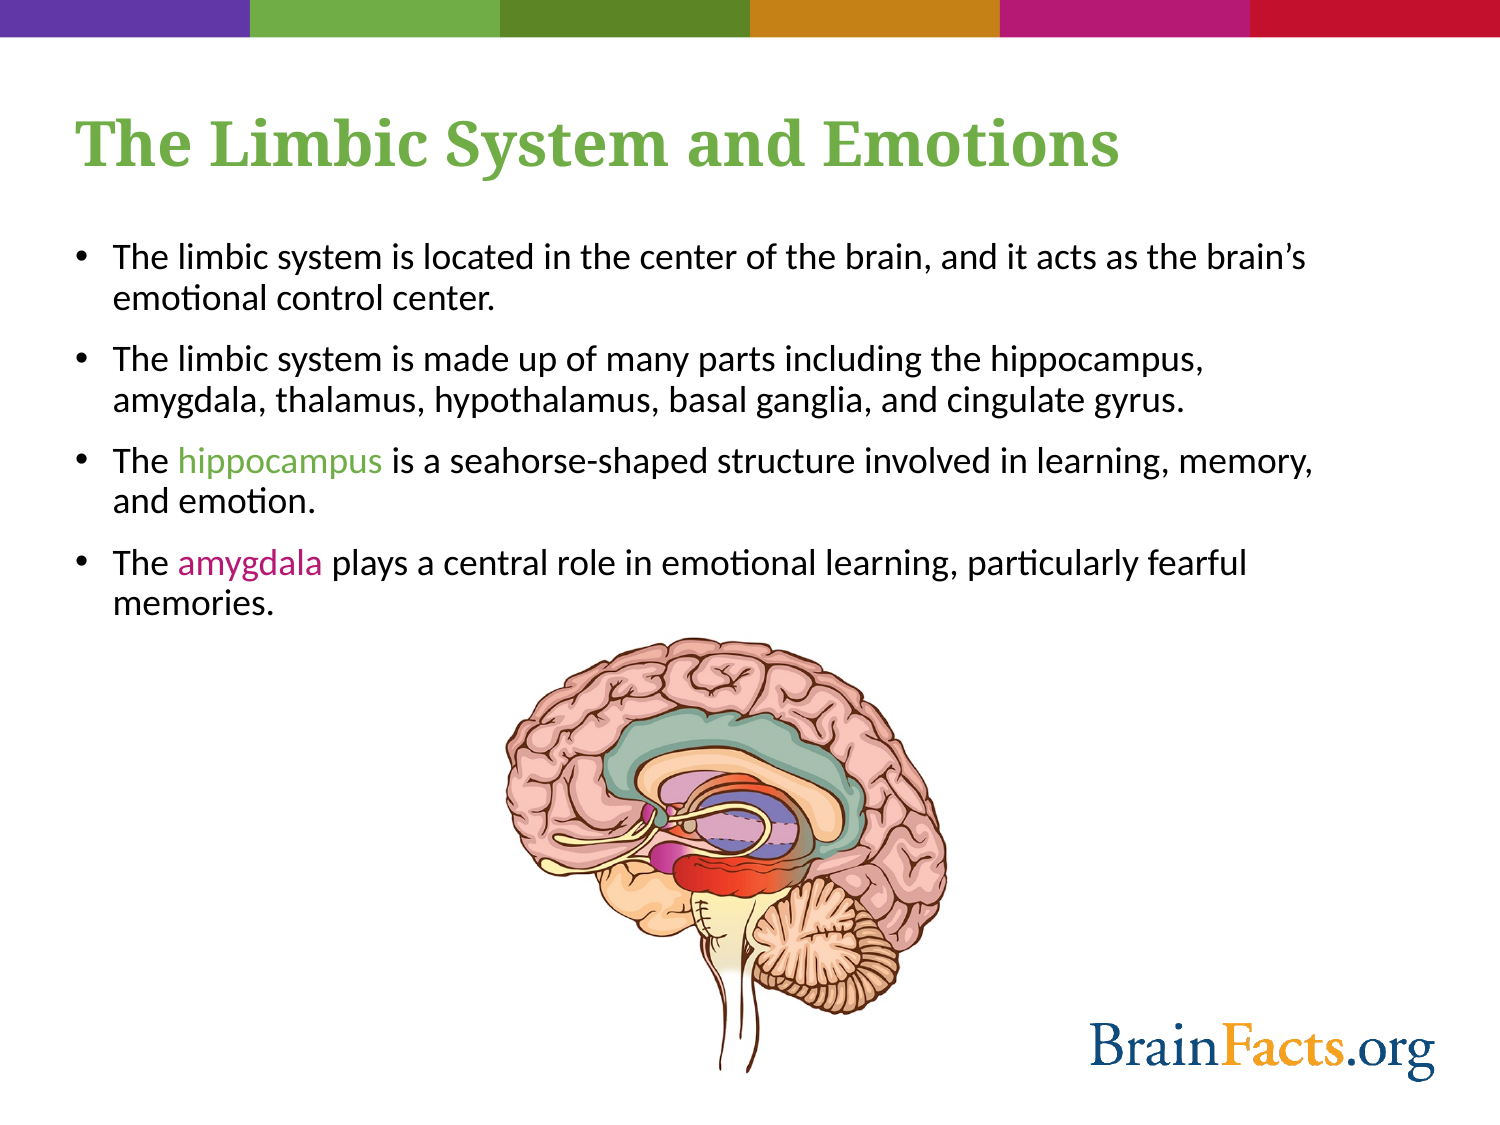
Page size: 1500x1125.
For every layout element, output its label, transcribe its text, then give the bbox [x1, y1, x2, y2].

list The limbic system is located in the center of the brain, and it acts as the brain’s emotional control center. The limbic system is made up of many parts including the hippocampus, amygdala, thalamus, hypothalamus, basal ganglia, and cingulate gyrus. The hippocampus is a seahorse-shaped structure involved in learning, memory, and emotion. The amygdala plays a central role in emotional learning, particularly fearful memories. [75, 237, 1365, 938]
picture [1074, 1006, 1450, 1100]
picture [413, 610, 1036, 1092]
title The Limbic System and Emotions [75, 112, 1307, 188]
